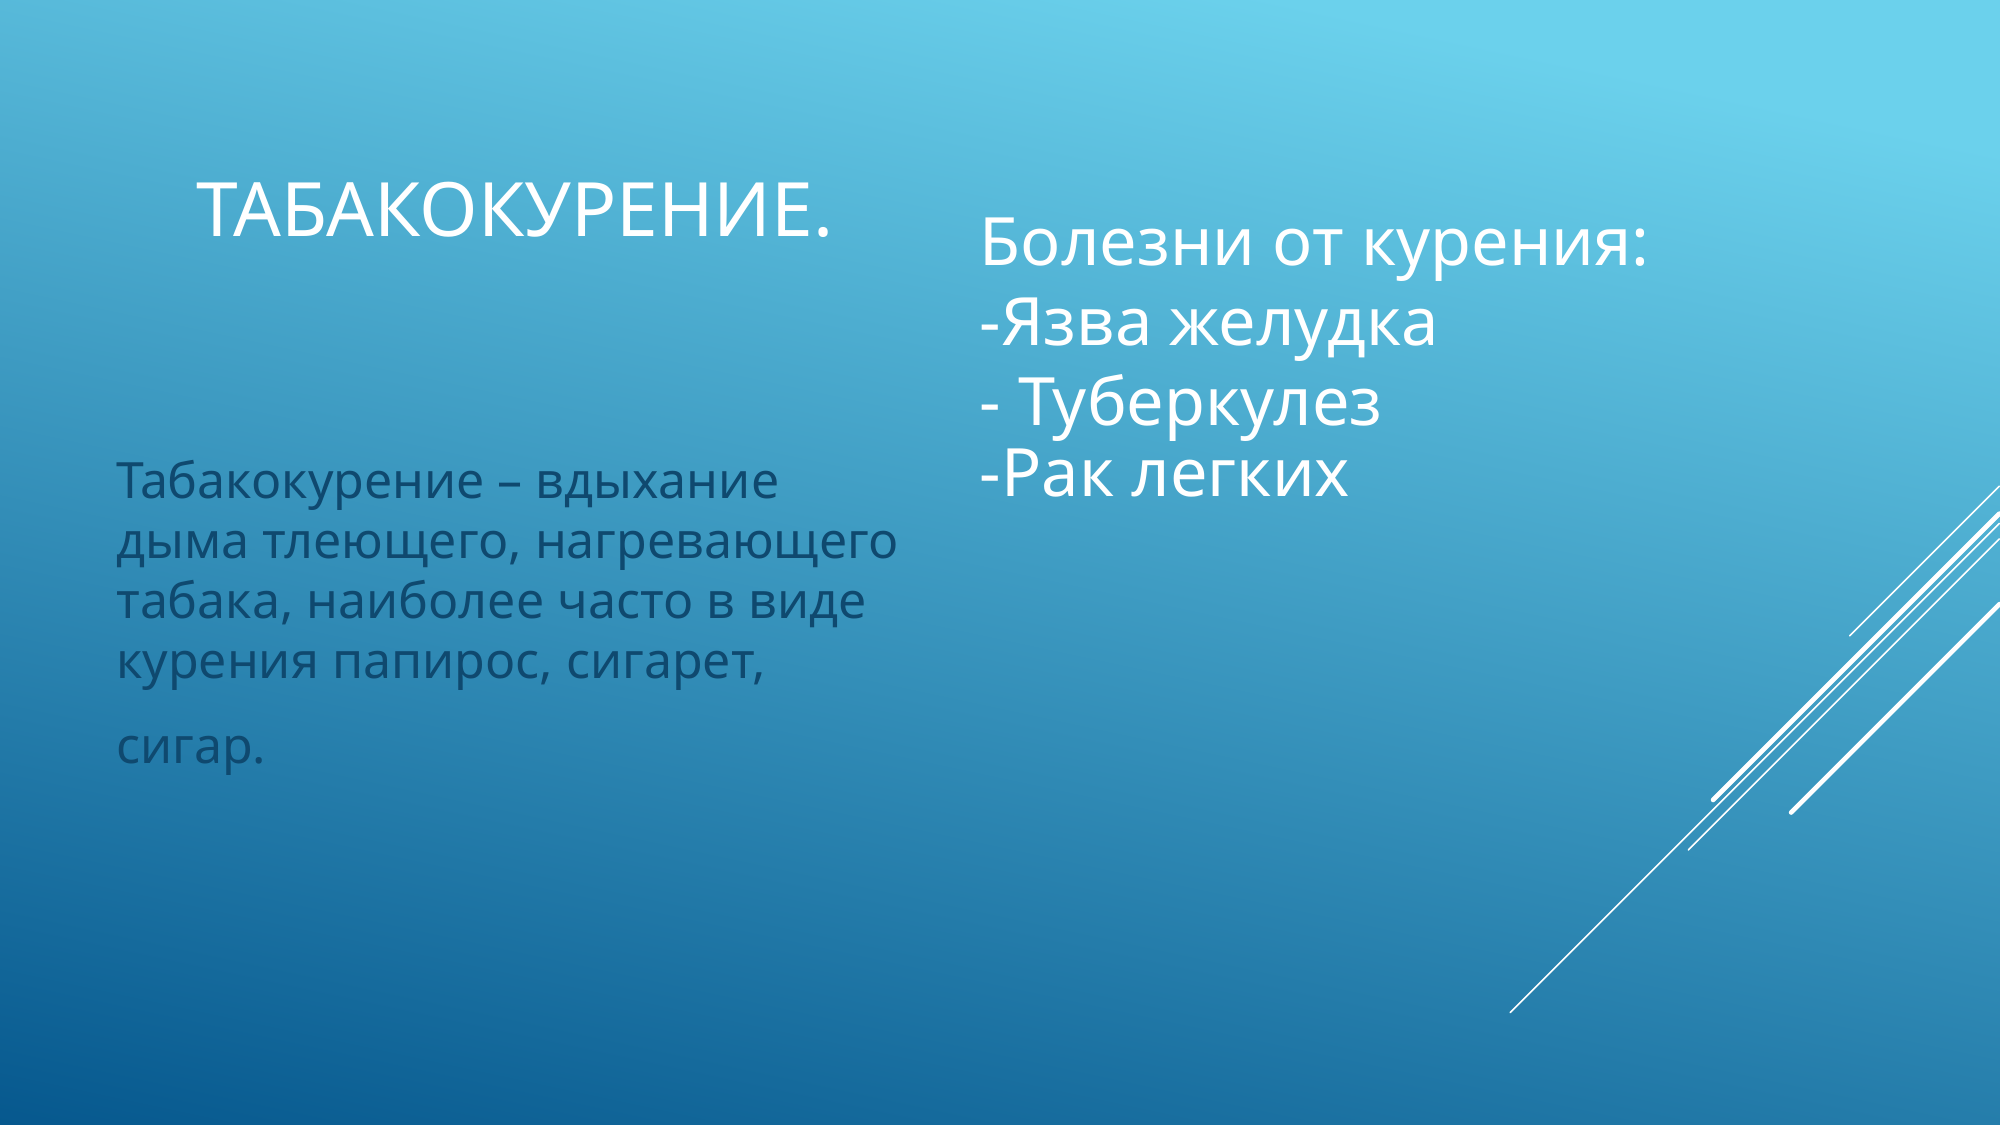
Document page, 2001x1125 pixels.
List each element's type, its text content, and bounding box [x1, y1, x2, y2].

list Табакокурение – вдыхание дыма тлеющего, нагревающего табака, наиболее часто в виде курения папирос, сигарет, сигар. [101, 278, 926, 948]
text_box Болезни от курения: -Язва желудка - Туберкулез [964, 191, 1962, 447]
title Табакокурение. [181, 82, 1582, 331]
text_box -Рак легких [964, 422, 1951, 517]
